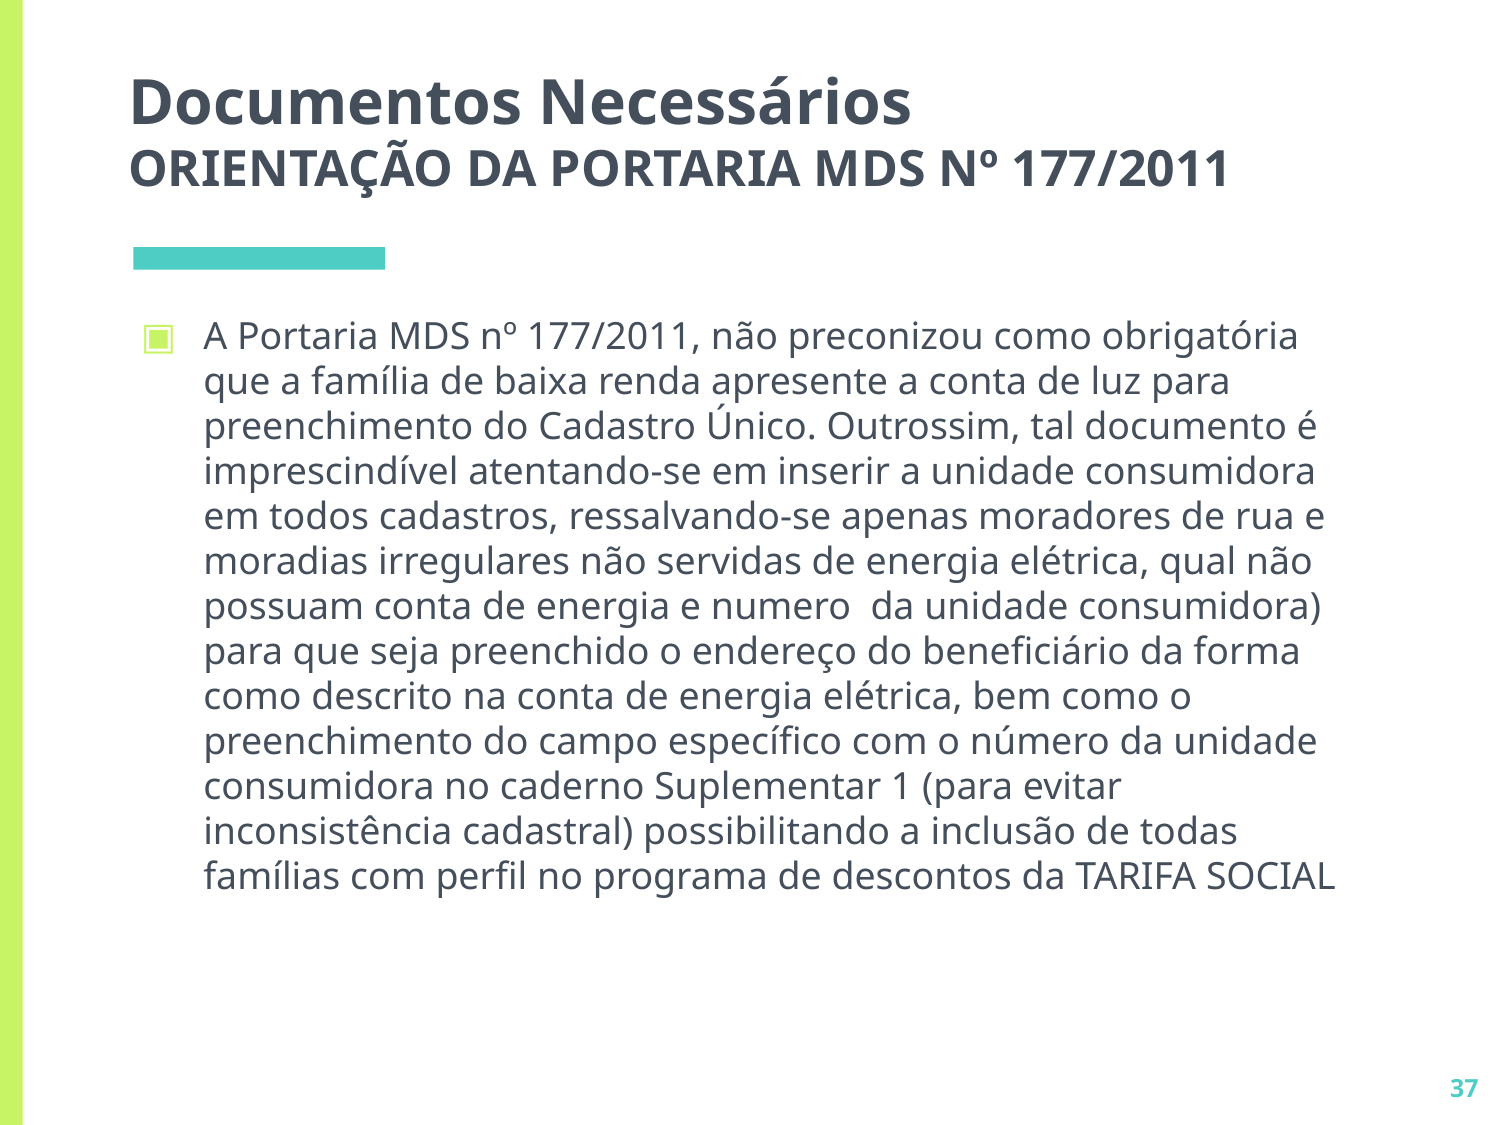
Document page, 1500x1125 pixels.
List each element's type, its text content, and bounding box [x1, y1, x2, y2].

list A Portaria MDS nº 177/2011, não preconizou como obrigatória que a família de baixa renda apresente a conta de luz para preenchimento do Cadastro Único. Outrossim, tal documento é imprescindível atentando-se em inserir a unidade consumidora em todos cadastros, ressalvando-se apenas moradores de rua e moradias irregulares não servidas de energia elétrica, qual não possuam conta de energia e numero da unidade consumidora) para que seja preenchido o endereço do beneficiário da forma como descrito na conta de energia elétrica, bem como o preenchimento do campo específico com o número da unidade consumidora no caderno Suplementar 1 (para evitar inconsistência cadastral) possibilitando a inclusão de todas famílias com perfil no programa de descontos da TARIFA SOCIAL [113, 297, 1387, 1021]
slide_number 37 [1403, 1057, 1494, 1125]
title Documentos Necessários ORIENTAÇÃO DA PORTARIA MDS Nº 177/2011 [113, 0, 1387, 212]
